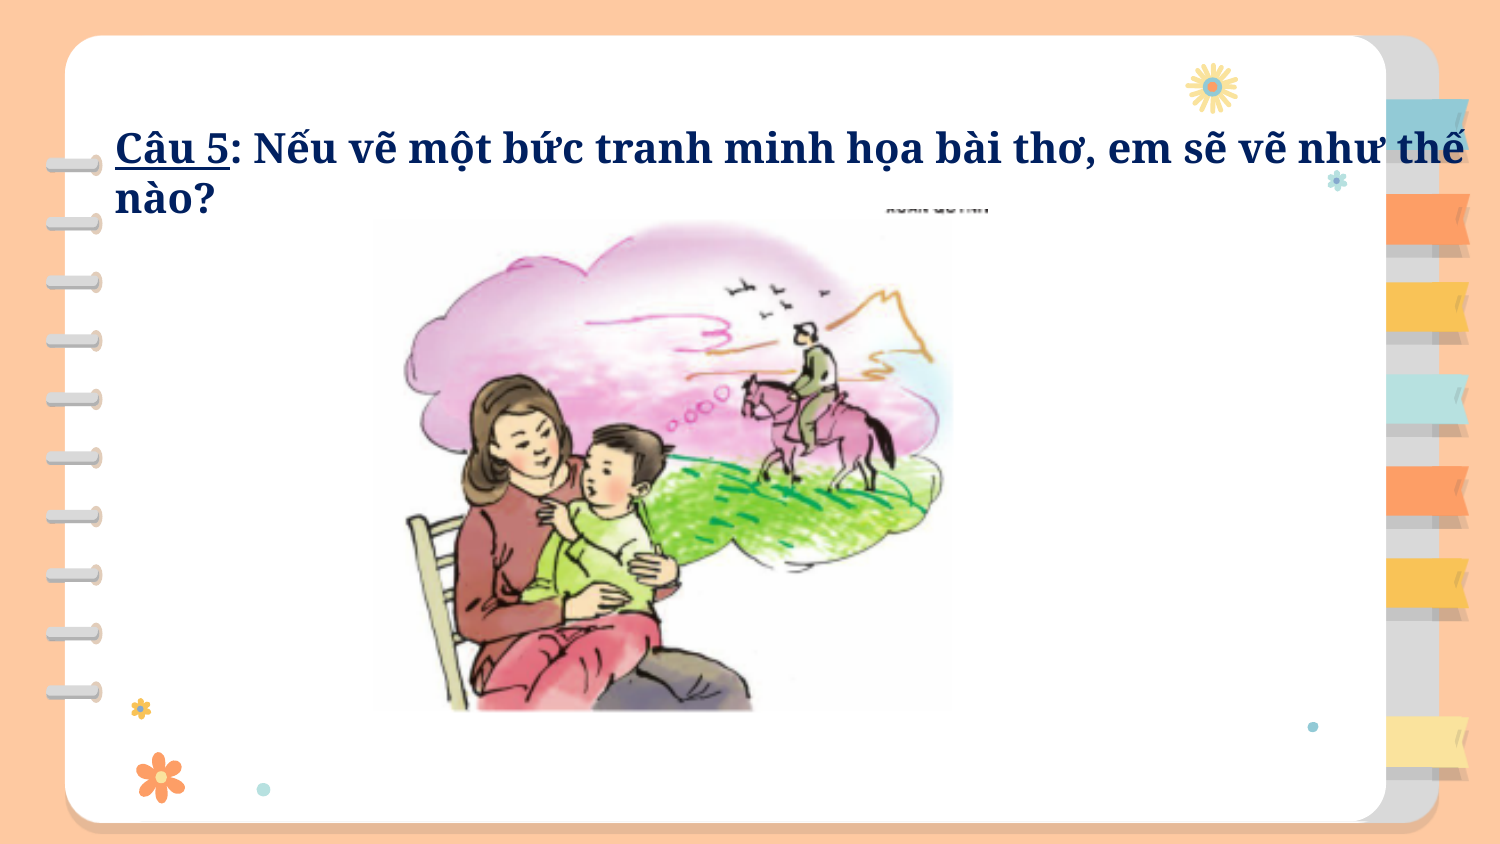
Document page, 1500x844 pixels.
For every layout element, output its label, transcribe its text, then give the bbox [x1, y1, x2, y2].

text_box Câu 5: Nếu vẽ một bức tranh minh họa bài thơ, em sẽ vẽ như thế nào? [100, 114, 1500, 183]
picture [336, 208, 988, 749]
picture [0, 0, 1500, 844]
